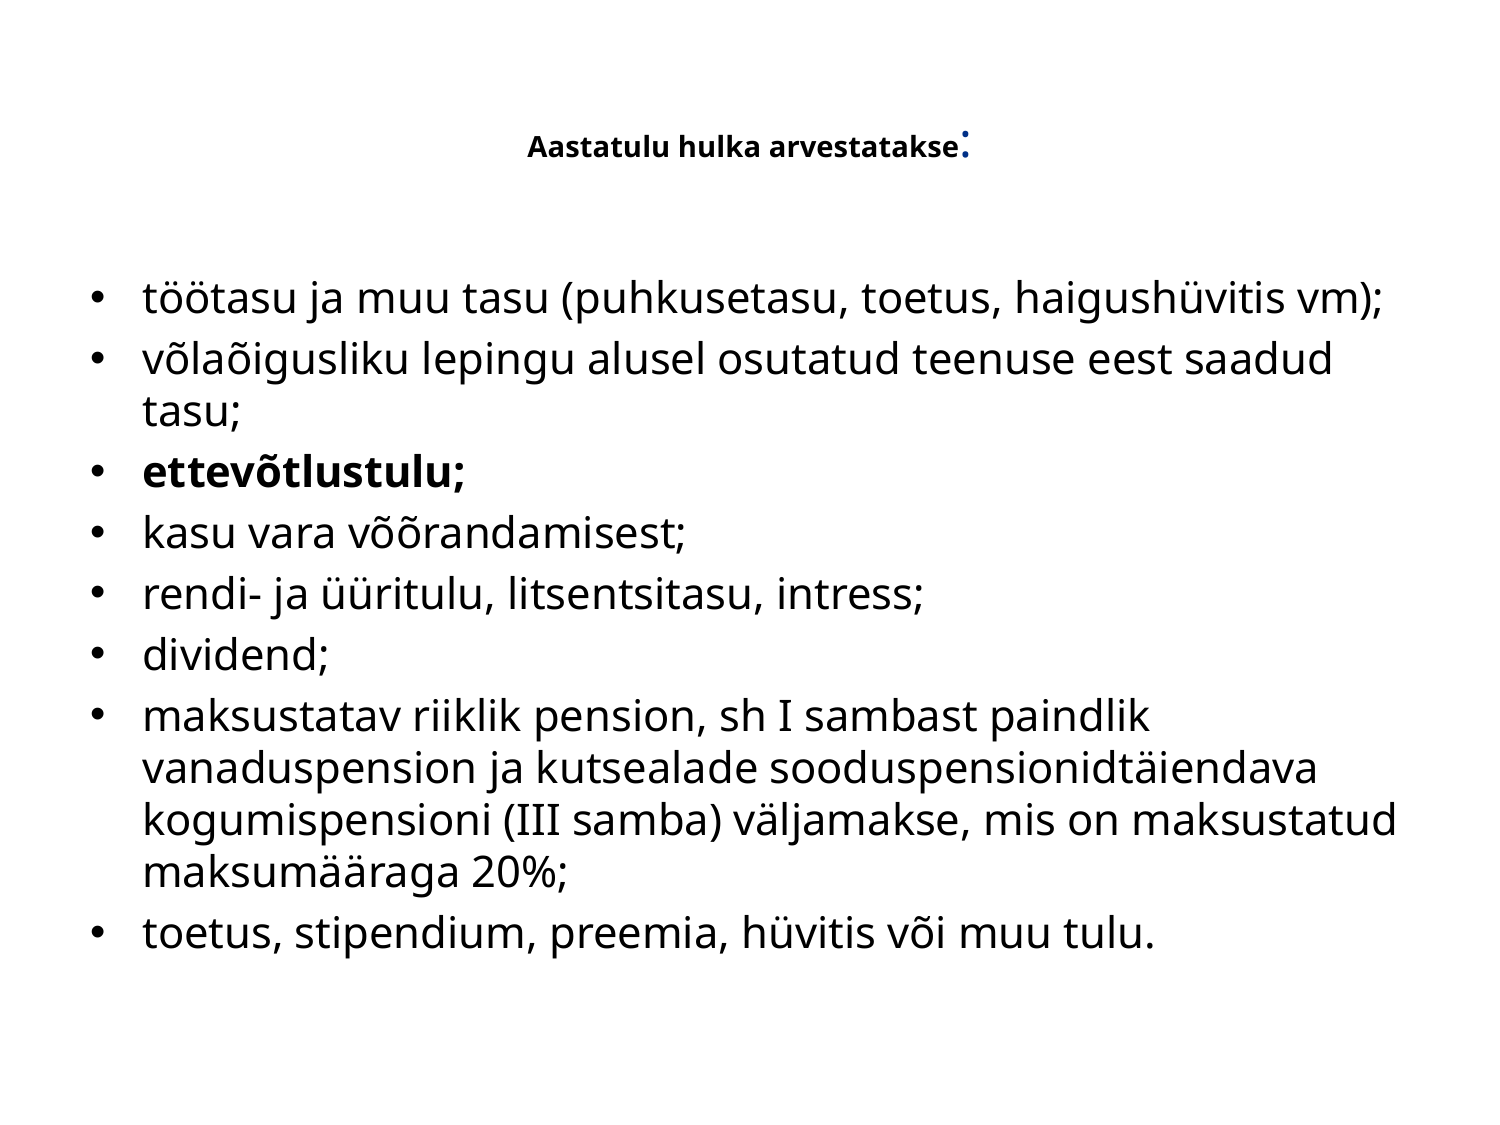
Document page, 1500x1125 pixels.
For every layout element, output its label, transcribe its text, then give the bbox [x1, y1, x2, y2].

list töötasu ja muu tasu (puhkusetasu, toetus, haigushüvitis vm); võlaõigusliku lepingu alusel osutatud teenuse eest saadud tasu; ettevõtlustulu; kasu vara võõrandamisest; rendi- ja üüritulu, litsentsitasu, intress; dividend; maksustatav riiklik pension, sh I sambast paindlik vanaduspension ja kutsealade sooduspensionidtäiendava kogumispensioni (III samba) väljamakse, mis on maksustatud maksumääraga 20%; toetus, stipendium, preemia, hüvitis või muu tulu. [75, 262, 1425, 1005]
title Aastatulu hulka arvestatakse: [75, 45, 1425, 233]
